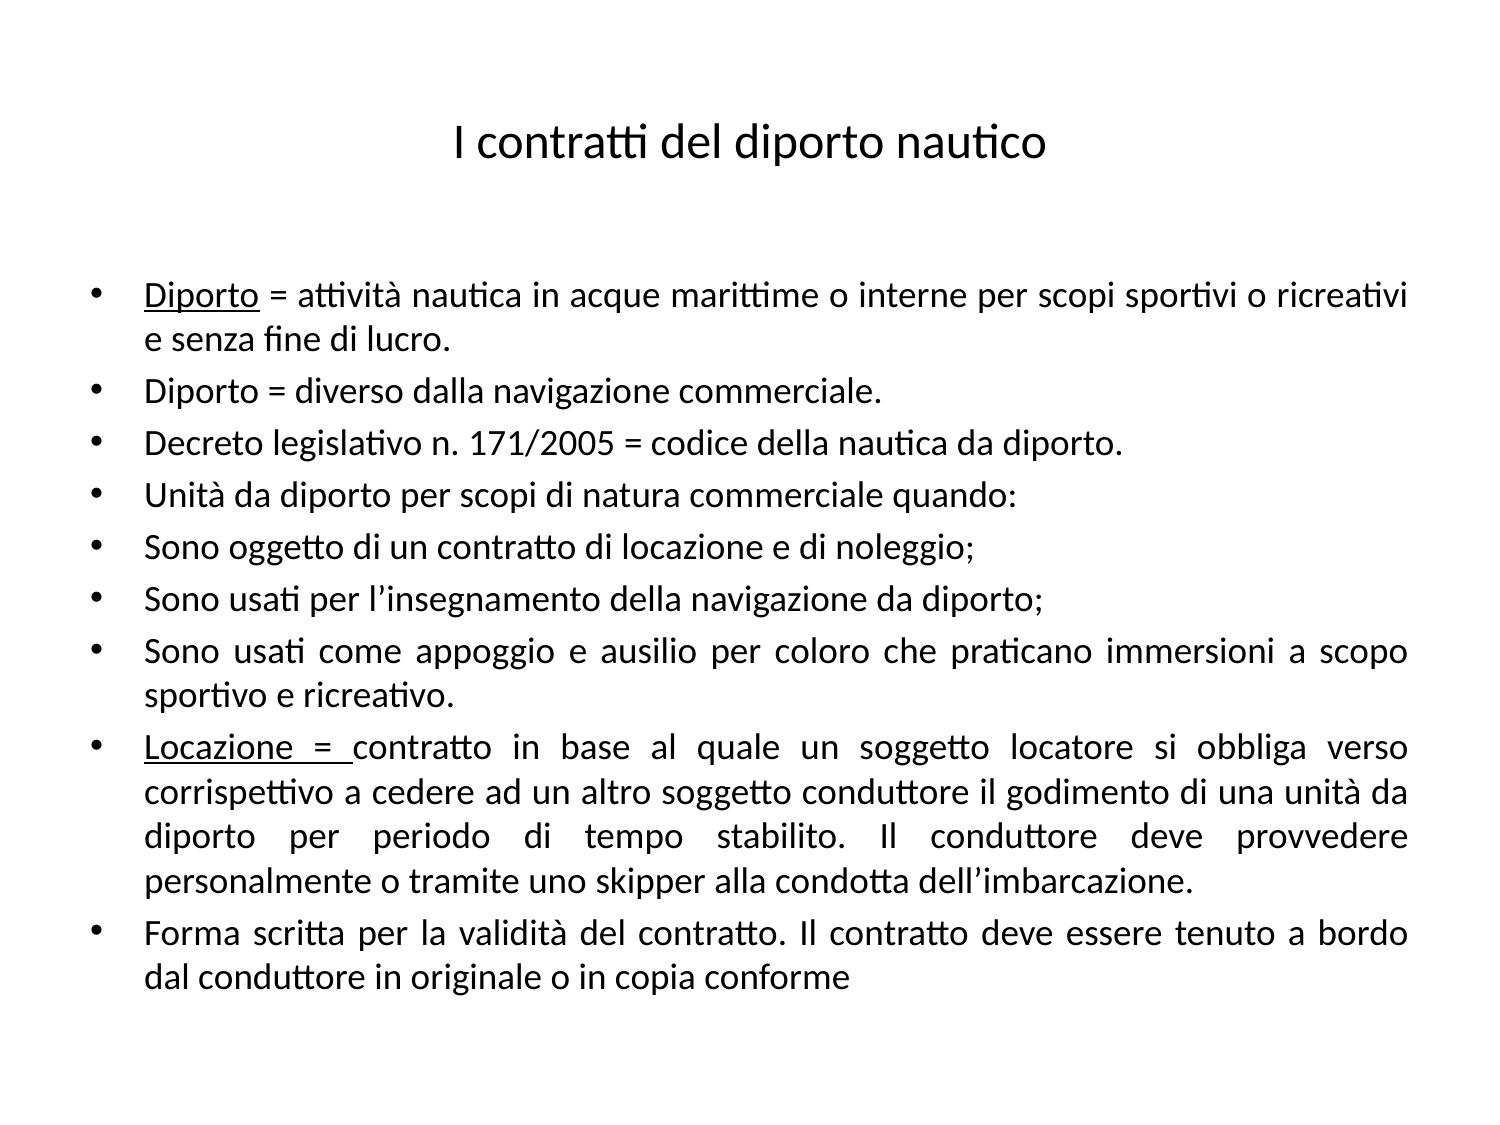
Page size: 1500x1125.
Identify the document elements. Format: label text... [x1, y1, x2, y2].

list Diporto = attività nautica in acque marittime o interne per scopi sportivi o ricreativi e senza fine di lucro. Diporto = diverso dalla navigazione commerciale. Decreto legislativo n. 171/2005 = codice della nautica da diporto. Unità da diporto per scopi di natura commerciale quando: Sono oggetto di un contratto di locazione e di noleggio; Sono usati per l’insegnamento della navigazione da diporto; Sono usati come appoggio e ausilio per coloro che praticano immersioni a scopo sportivo e ricreativo. Locazione = contratto in base al quale un soggetto locatore si obbliga verso corrispettivo a cedere ad un altro soggetto conduttore il godimento di una unità da diporto per periodo di tempo stabilito. Il conduttore deve provvedere personalmente o tramite uno skipper alla condotta dell’imbarcazione. Forma scritta per la validità del contratto. Il contratto deve essere tenuto a bordo dal conduttore in originale o in copia conforme [75, 262, 1425, 1005]
title I contratti del diporto nautico [75, 45, 1425, 233]
